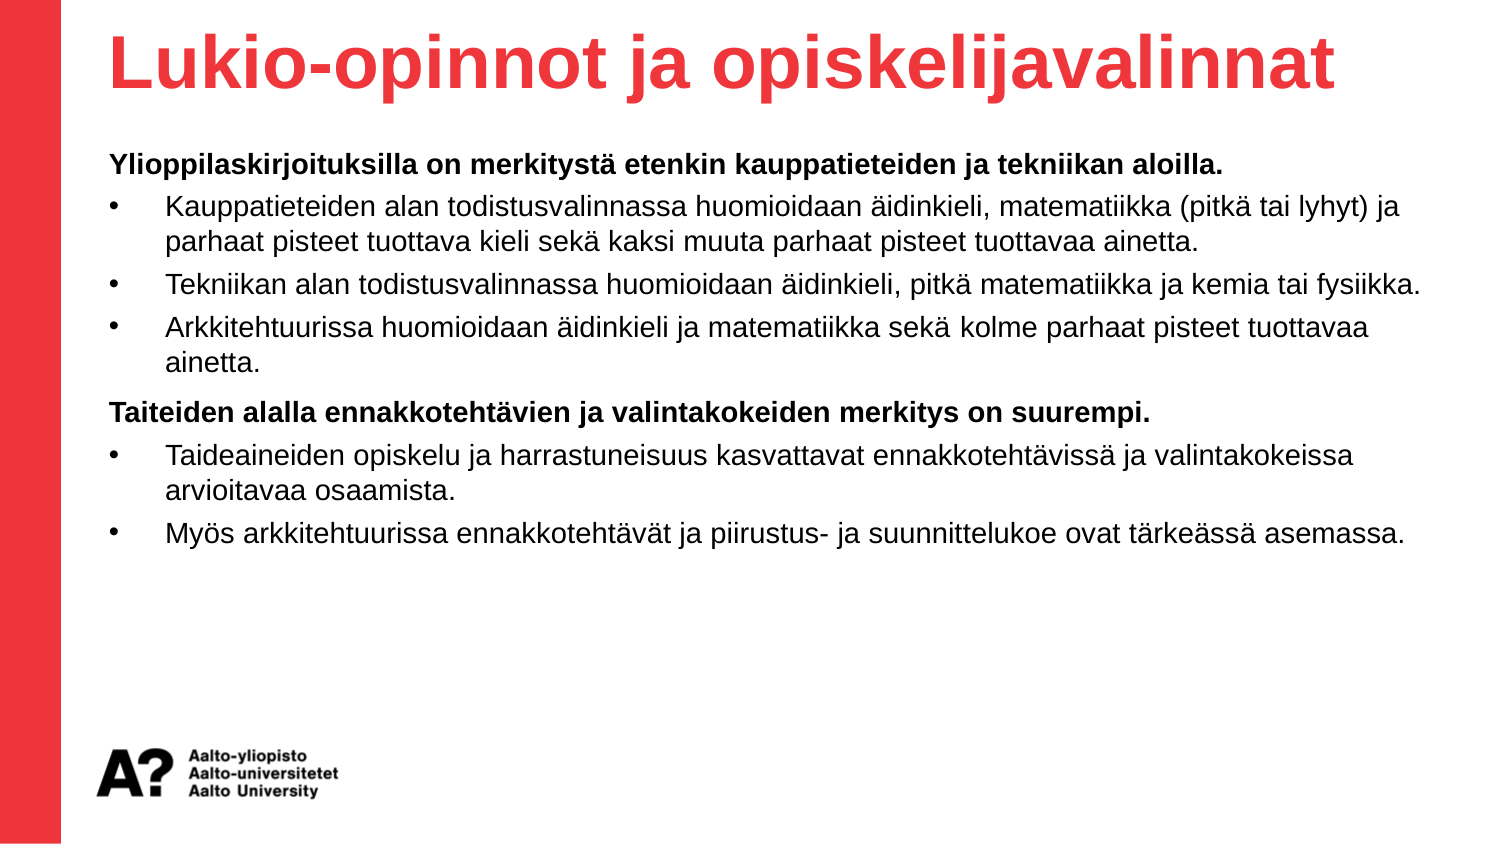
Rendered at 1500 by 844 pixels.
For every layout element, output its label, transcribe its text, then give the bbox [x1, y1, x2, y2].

list Lukio-opinnot ja opiskelijavalinnat [108, 20, 1451, 144]
picture [61, 702, 387, 844]
list Ylioppilaskirjoituksilla on merkitystä etenkin kauppatieteiden ja tekniikan aloilla. Kauppatieteiden alan todistusvalinnassa huomioidaan äidinkieli, matematiikka (pitkä tai lyhyt) ja parhaat pisteet tuottava kieli sekä kaksi muuta parhaat pisteet tuottavaa ainetta. Tekniikan alan todistusvalinnassa huomioidaan äidinkieli, pitkä matematiikka ja kemia tai fysiikka. Arkkitehtuurissa huomioidaan äidinkieli ja matematiikka sekä kolme parhaat pisteet tuottavaa ainetta. Taiteiden alalla ennakkotehtävien ja valintakokeiden merkitys on suurempi. Taideaineiden opiskelu ja harrastuneisuus kasvattavat ennakkotehtävissä ja valintakokeissa arvioitavaa osaamista. Myös arkkitehtuurissa ennakkotehtävät ja piirustus- ja suunnittelukoe ovat tärkeässä asemassa. [108, 144, 1451, 729]
